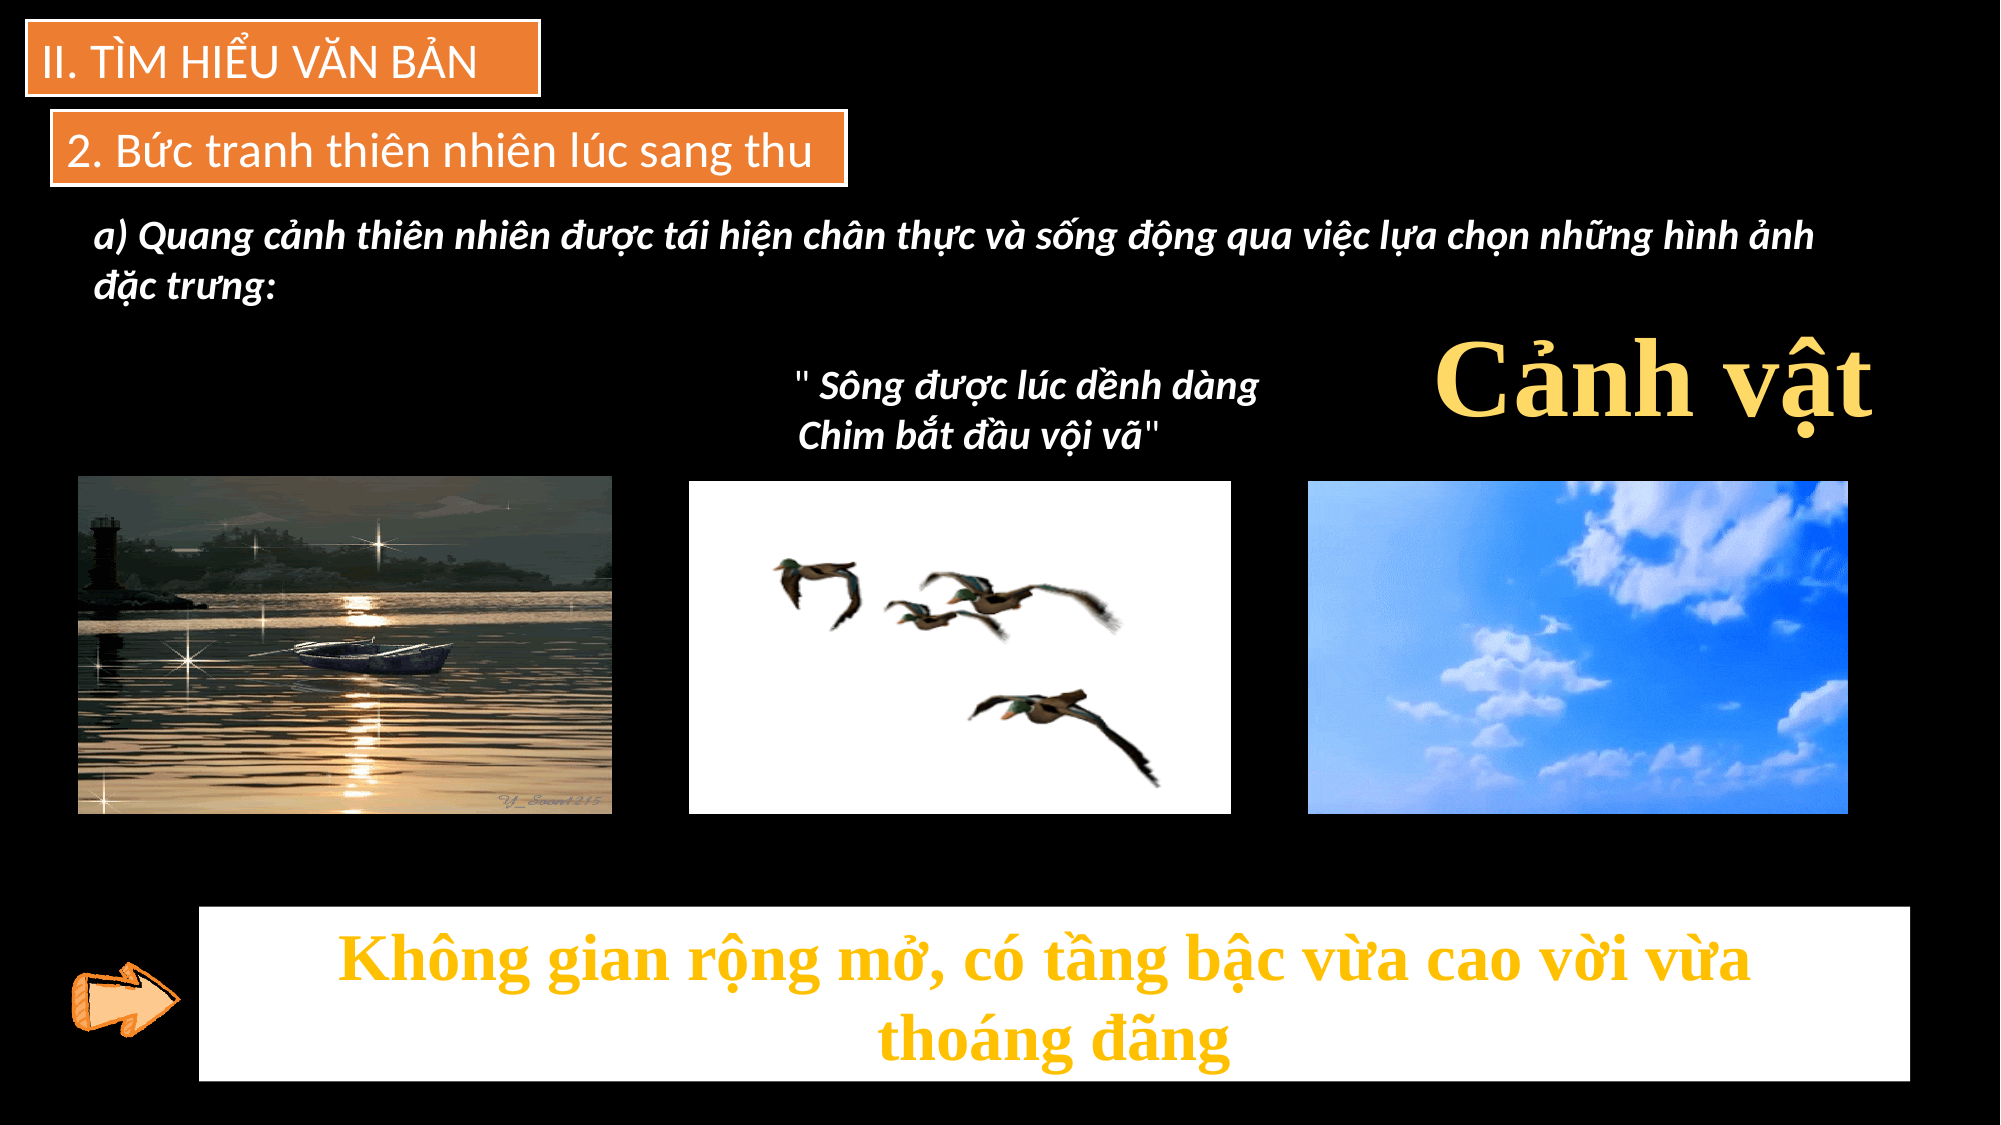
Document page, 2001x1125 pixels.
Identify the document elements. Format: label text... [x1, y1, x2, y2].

picture [1308, 481, 1848, 814]
picture [26, 885, 249, 1106]
text_box a) Quang cảnh thiên nhiên được tái hiện chân thực và sống động qua việc lựa chọn những hình ảnh đặc trưng: " Sông được lúc dềnh dàng Chim bắt đầu vội vã" [78, 200, 1842, 465]
picture [78, 476, 612, 814]
text_box II. TÌM HIỂU VĂN BẢN [25, 19, 541, 97]
picture [689, 481, 1231, 814]
text_box Cảnh vật [1417, 296, 1935, 447]
text_box Không gian rộng mở, có tầng bậc vừa cao vời vừa thoáng đãng [242, 906, 1911, 1082]
text_box 2. Bức tranh thiên nhiên lúc sang thu [50, 109, 848, 187]
